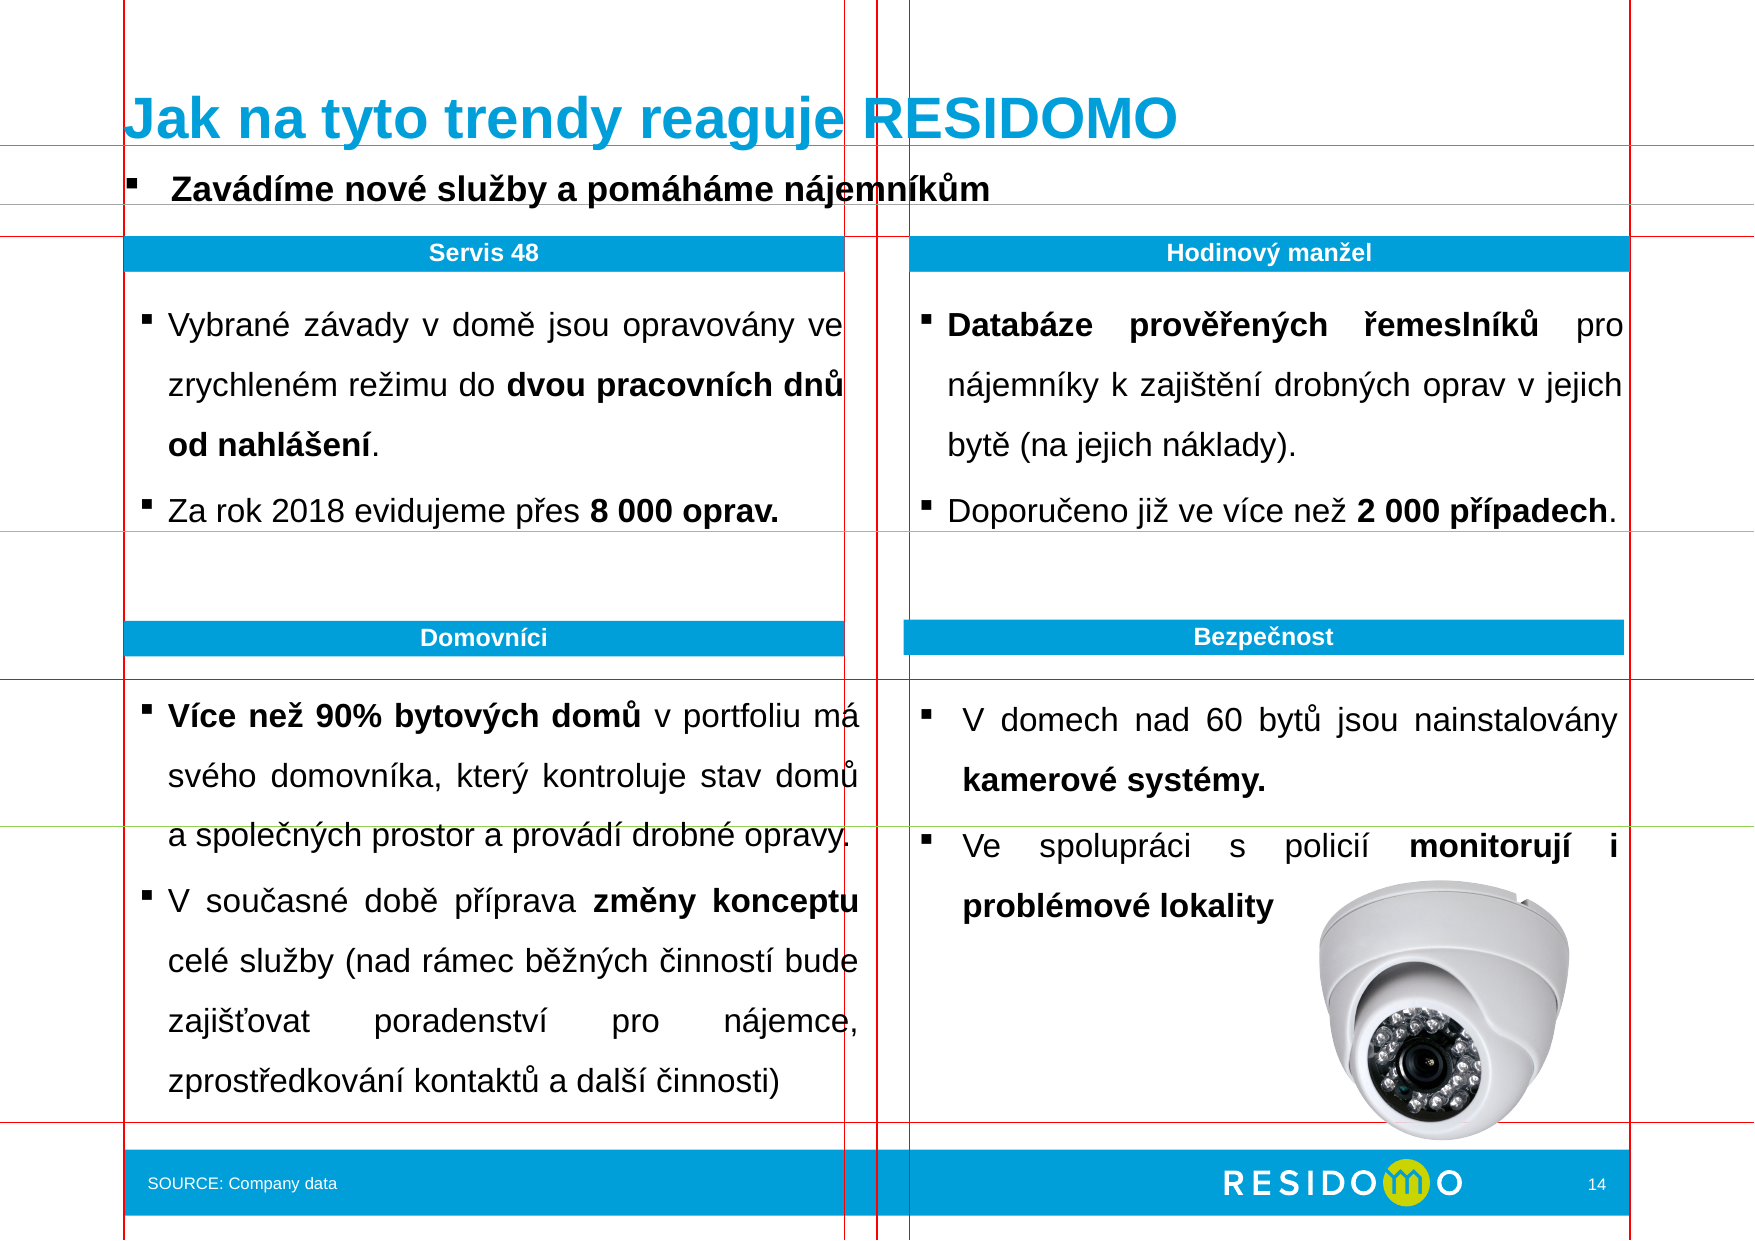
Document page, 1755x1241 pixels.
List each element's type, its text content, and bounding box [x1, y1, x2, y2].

title Jak na tyto trendy reaguje RESIDOMO [124, 0, 1630, 159]
slide_number 14 [1496, 1150, 1630, 1217]
list Zavádíme nové služby a pomáháme nájemníkům [123, 171, 1630, 219]
list Domovníci [123, 620, 845, 657]
list Databáze prověřených řemeslníků pro nájemníky k zajištění drobných oprav v jejich bytě (na jejich náklady). Doporučeno již ve více než 2 000 případech. [903, 283, 1624, 619]
list Hodinový manžel [909, 236, 1630, 272]
list Vybrané závady v domě jsou opravovány ve zrychleném režimu do dvou pracovních dnů od nahlášení. Za rok 2018 evidujeme přes 8 000 oprav. [124, 283, 845, 620]
list Bezpečnost [903, 619, 1624, 655]
list V domech nad 60 bytů jsou nainstalovány kamerové systémy. Ve spolupráci s policií monitorují i problémové lokality [903, 678, 1619, 926]
list Servis 48 [124, 236, 845, 272]
list Více než 90% bytových domů v portfoliu má svého domovníka, který kontroluje stav domů a společných prostor a provádí drobné opravy. V současné době příprava změny konceptu celé služby (nad rámec běžných činností bude zajišťovat poradenství pro nájemce, zprostředkování kontaktů a další činnosti) [123, 674, 860, 1129]
picture [1306, 870, 1584, 1149]
footer SOURCE: Company data [124, 1149, 1190, 1216]
